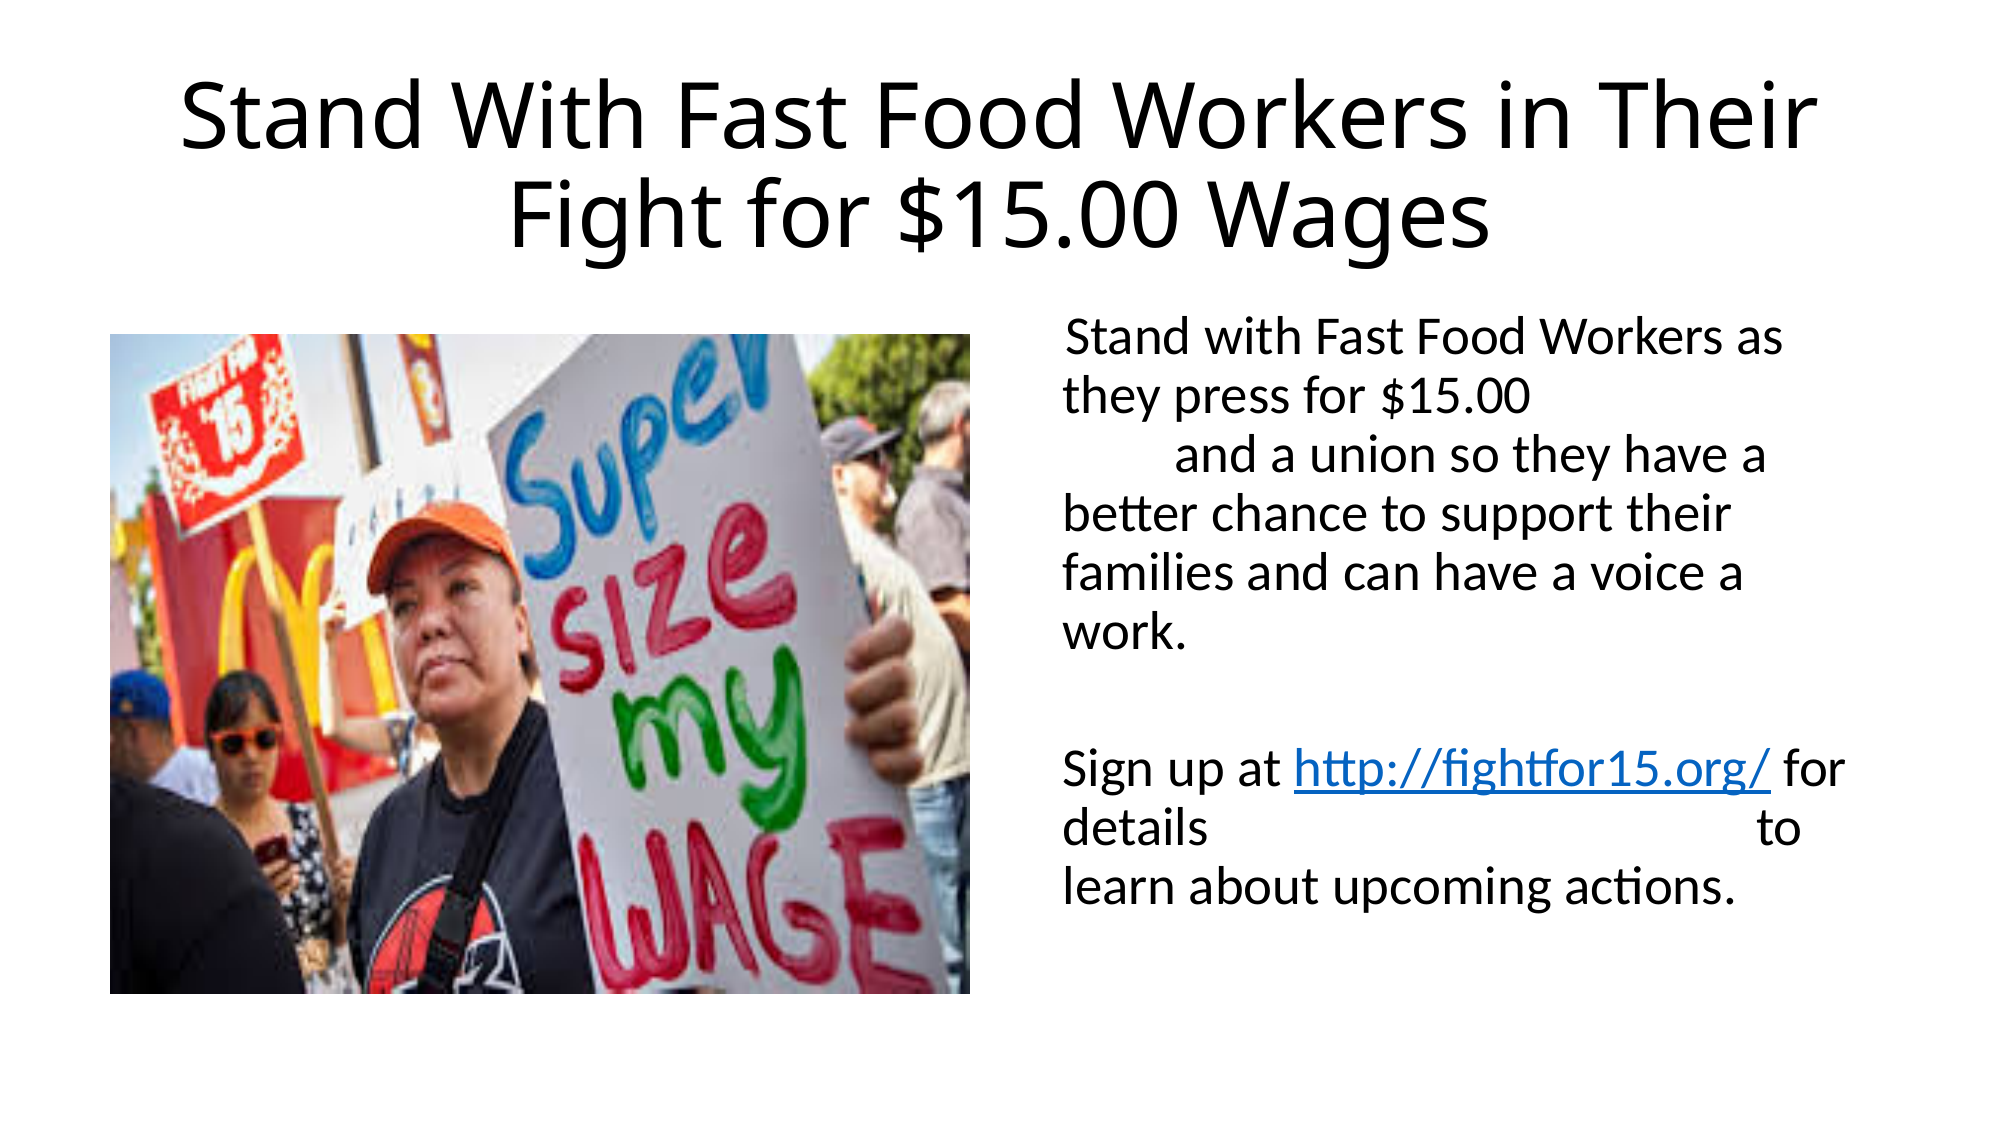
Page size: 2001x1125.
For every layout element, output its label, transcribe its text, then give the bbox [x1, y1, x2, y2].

title Stand With Fast Food Workers in Their Fight for $15.00 Wages [137, 59, 1863, 278]
list Stand with Fast Food Workers as they press for $15.00 and a union so they have a better chance to support their families and can have a voice a work. Sign up at http://fightfor15.org/ for details to learn about upcoming actions. [1012, 299, 1863, 1014]
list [110, 334, 970, 994]
